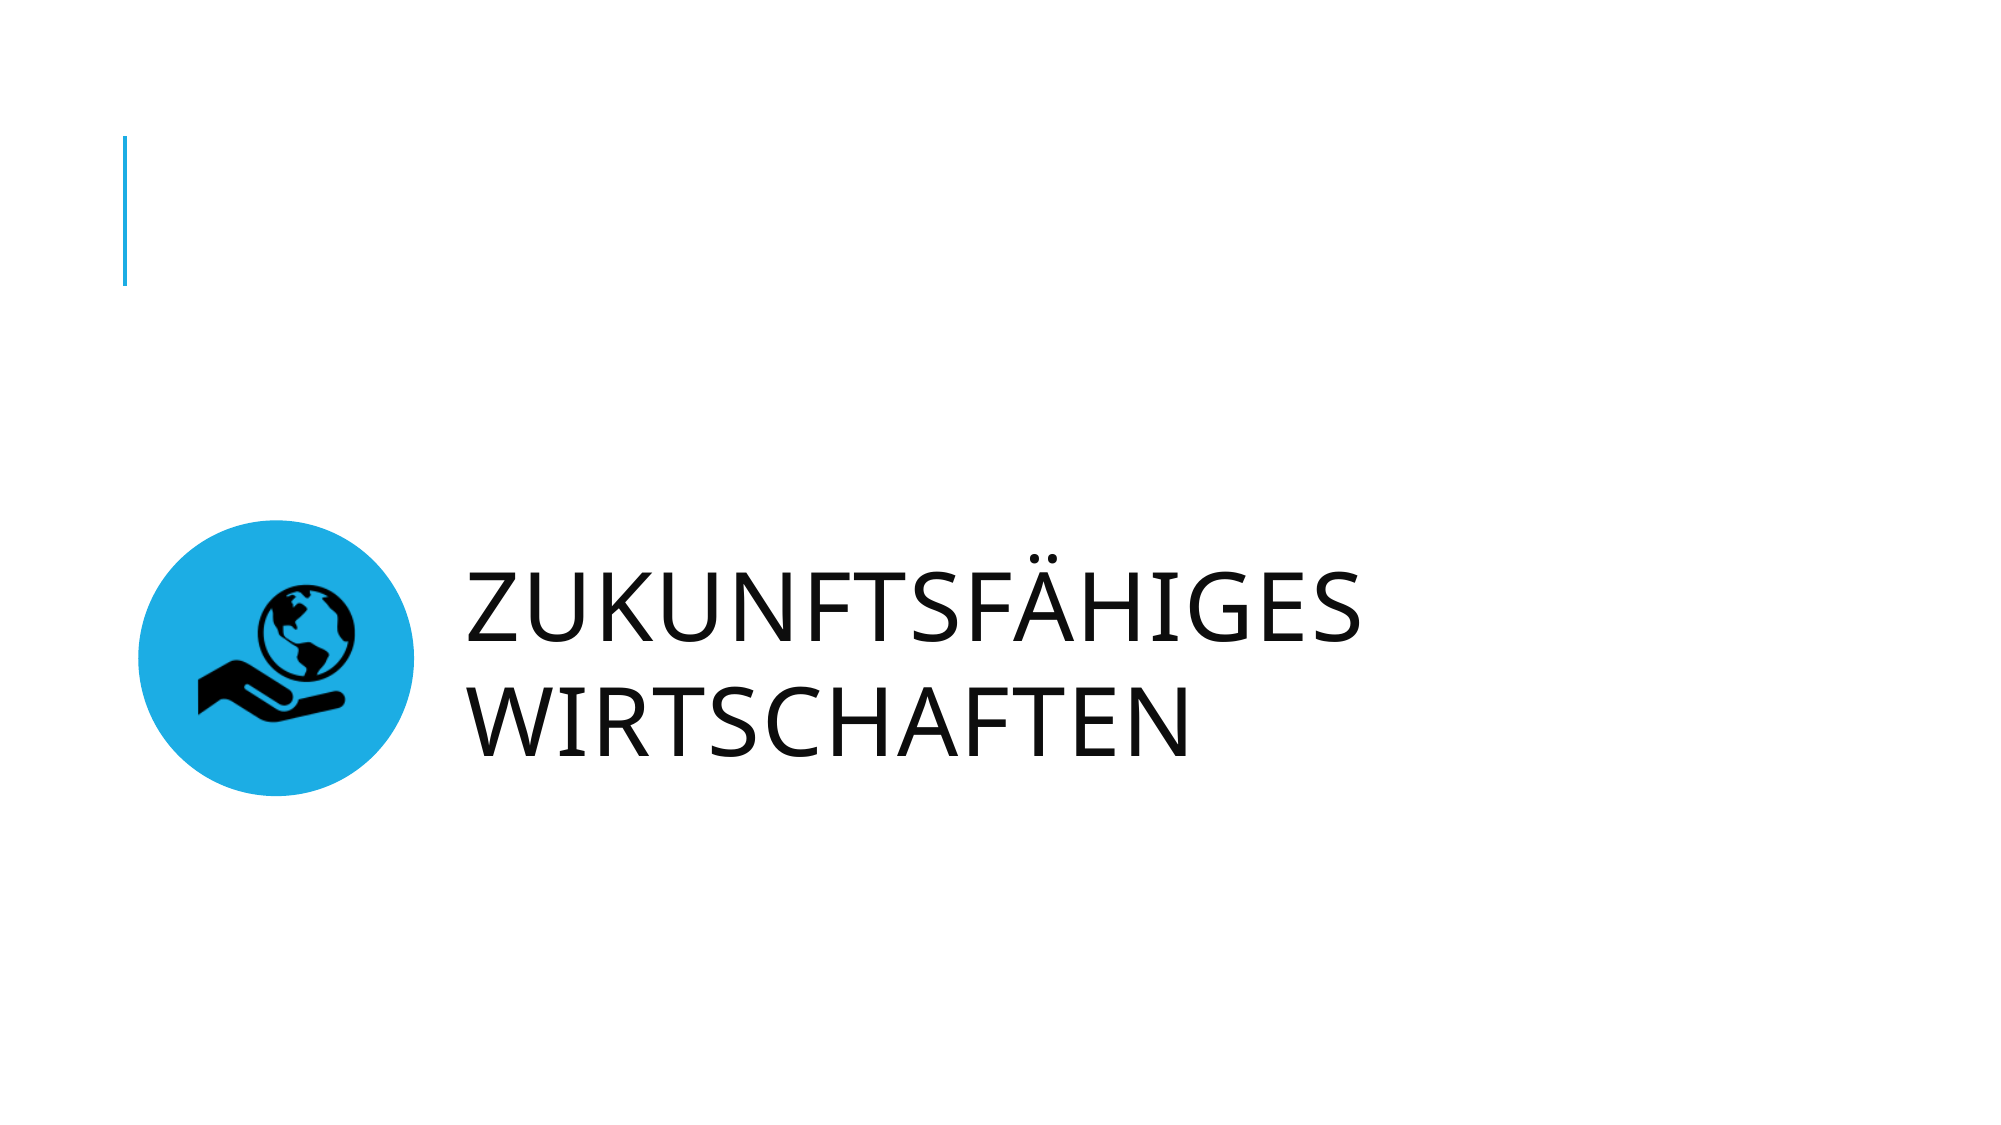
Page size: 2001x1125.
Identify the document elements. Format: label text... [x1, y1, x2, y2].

title Zukunftsfähiges Wirtschaften [508, 537, 2000, 784]
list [49, 444, 504, 1077]
